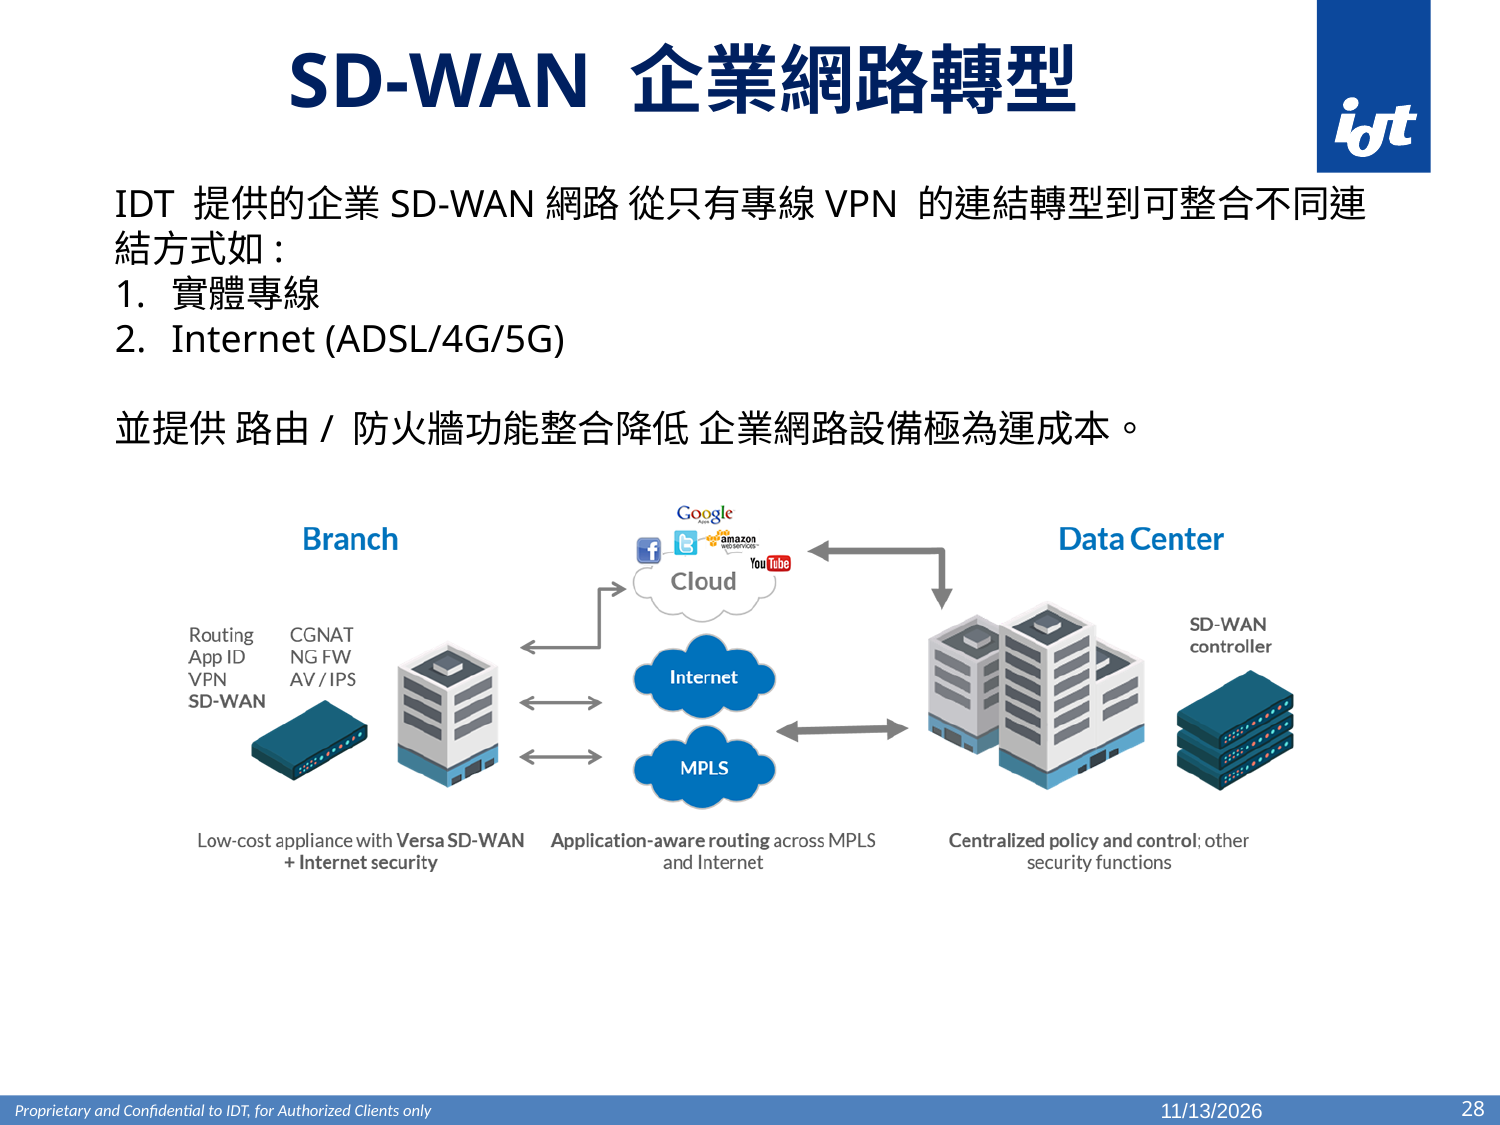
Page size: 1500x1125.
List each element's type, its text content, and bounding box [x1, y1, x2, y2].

picture [188, 503, 1294, 872]
title SD-WAN 企業網路轉型 [74, 7, 1294, 148]
text_box IDT 提供的企業SD-WAN網路 從只有專線VPN 的連結轉型到可整合不同連結方式如: 實體專線 Internet (ADSL/4G/5G) 並提供 路由/ 防火牆功能整合降低 企業網路設備極為運成本。 [100, 172, 1388, 458]
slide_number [1145, 1095, 1323, 1125]
slide_number 28 [1323, 1095, 1500, 1125]
